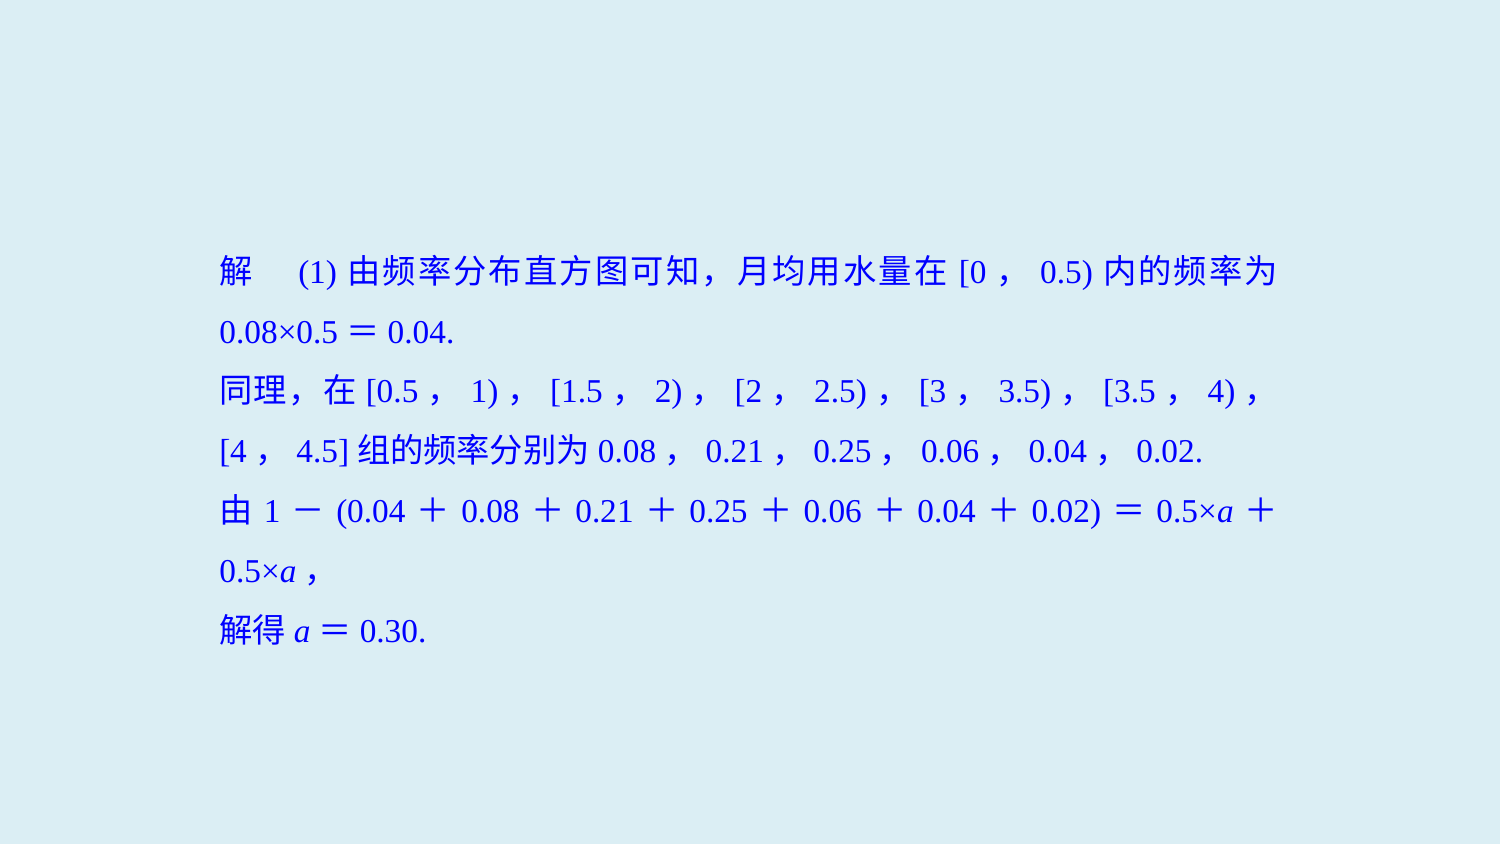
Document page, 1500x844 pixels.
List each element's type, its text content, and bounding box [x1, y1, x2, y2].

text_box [224, 182, 1264, 370]
text_box 解 (1)由频率分布直方图可知，月均用水量在[0，0.5)内的频率为0.08×0.5＝0.04. 同理，在[0.5，1)，[1.5，2)，[2，2.5)，[3，3.5)，[3.5，4)，[4，4.5]组的频率分别为0.08，0.21，0.25，0.06，0.04，0.02. 由1－(0.04＋0.08＋0.21＋0.25＋0.06＋0.04＋0.02)＝0.5×a＋0.5×a， 解得a＝0.30. [204, 222, 1301, 657]
